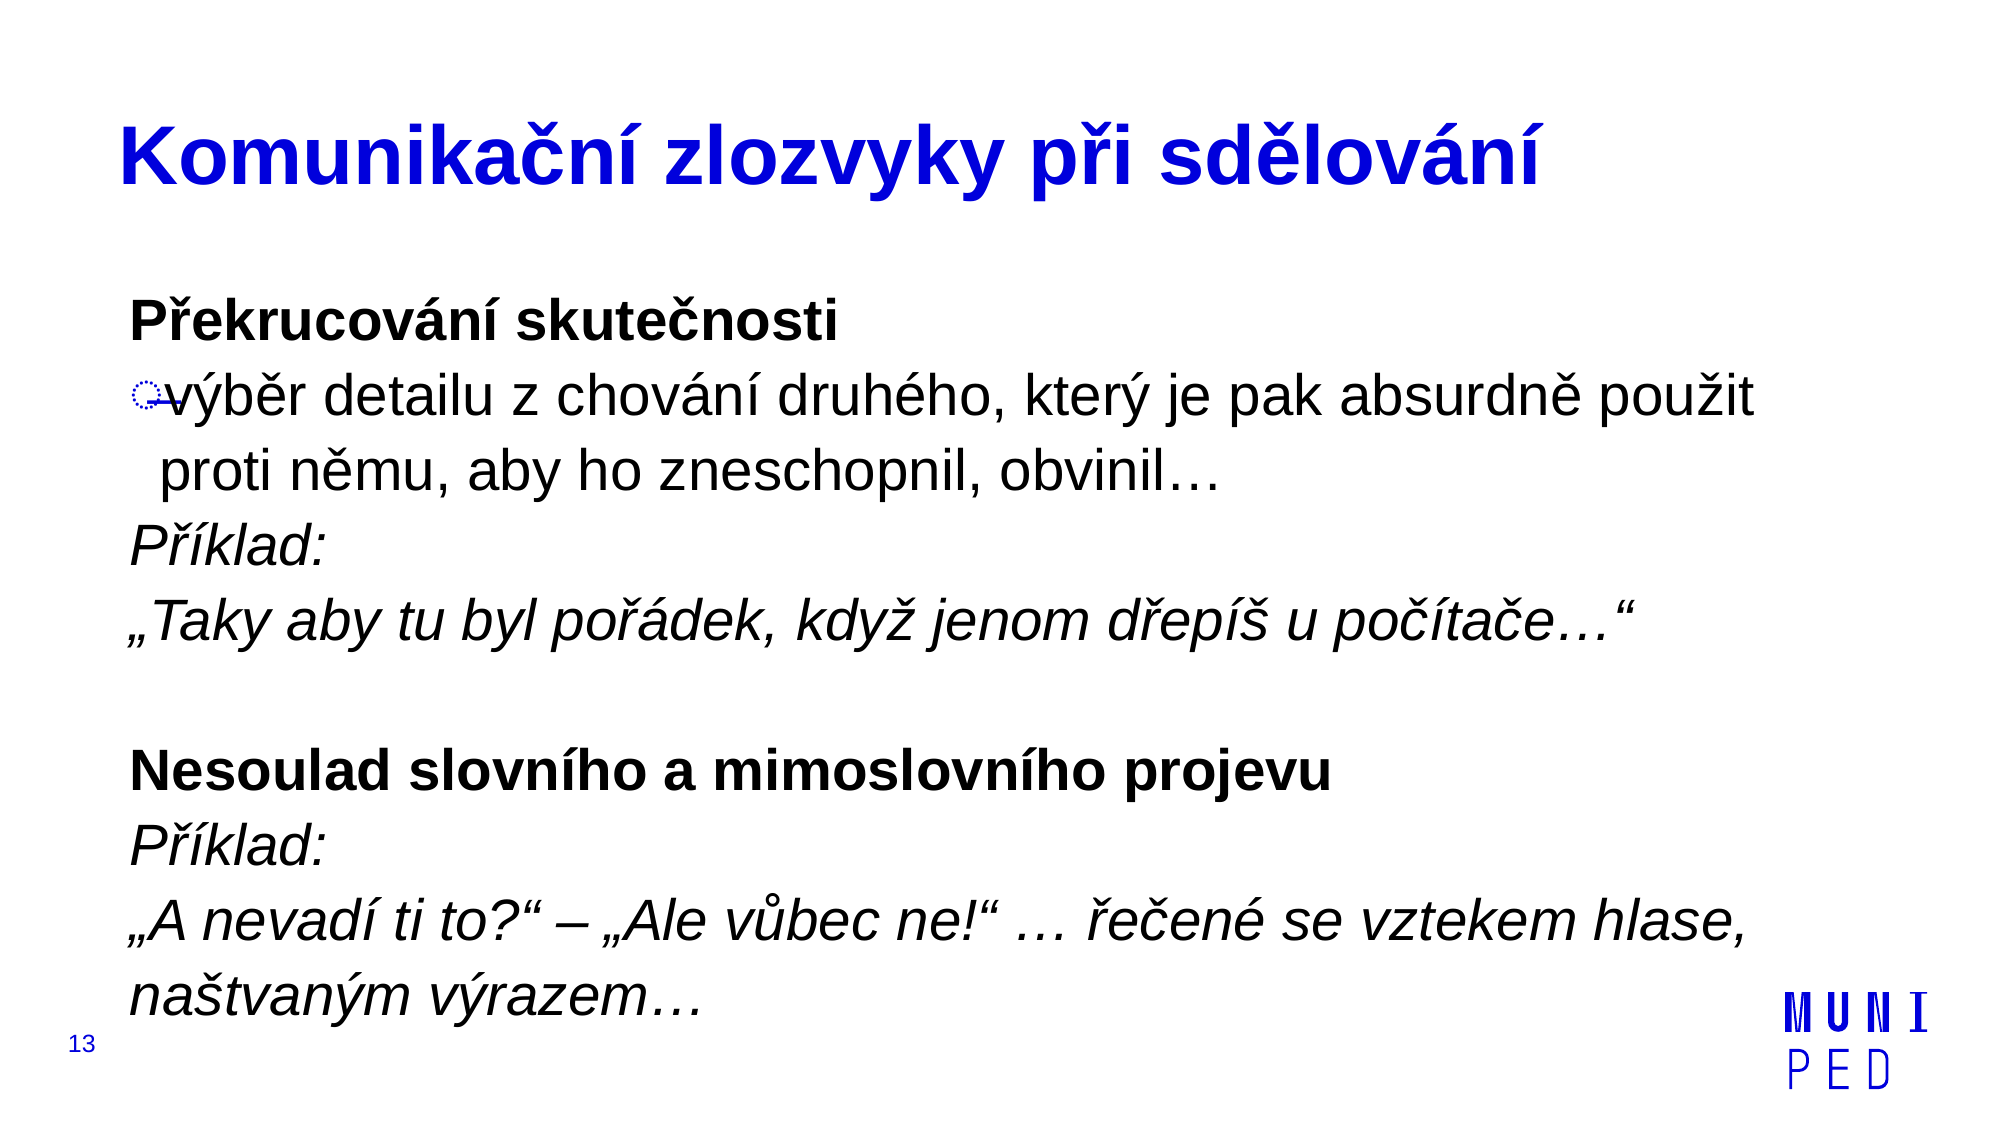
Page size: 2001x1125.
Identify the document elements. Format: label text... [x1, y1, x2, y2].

list Překrucování skutečnosti výběr detailu z chování druhého, který je pak absurdně použit proti němu, aby ho zneschopnil, obvinil… Příklad: „Taky aby tu byl pořádek, když jenom dřepíš u počítače…“ Nesoulad slovního a mimoslovního projevu Příklad: „A nevadí ti to?“ – „Ale vůbec ne!“ … řečené se vztekem hlase, naštvaným výrazem… [118, 277, 1883, 1063]
title Komunikační zlozvyky při sdělování [118, 118, 1883, 193]
slide_number 13 [67, 1021, 110, 1063]
